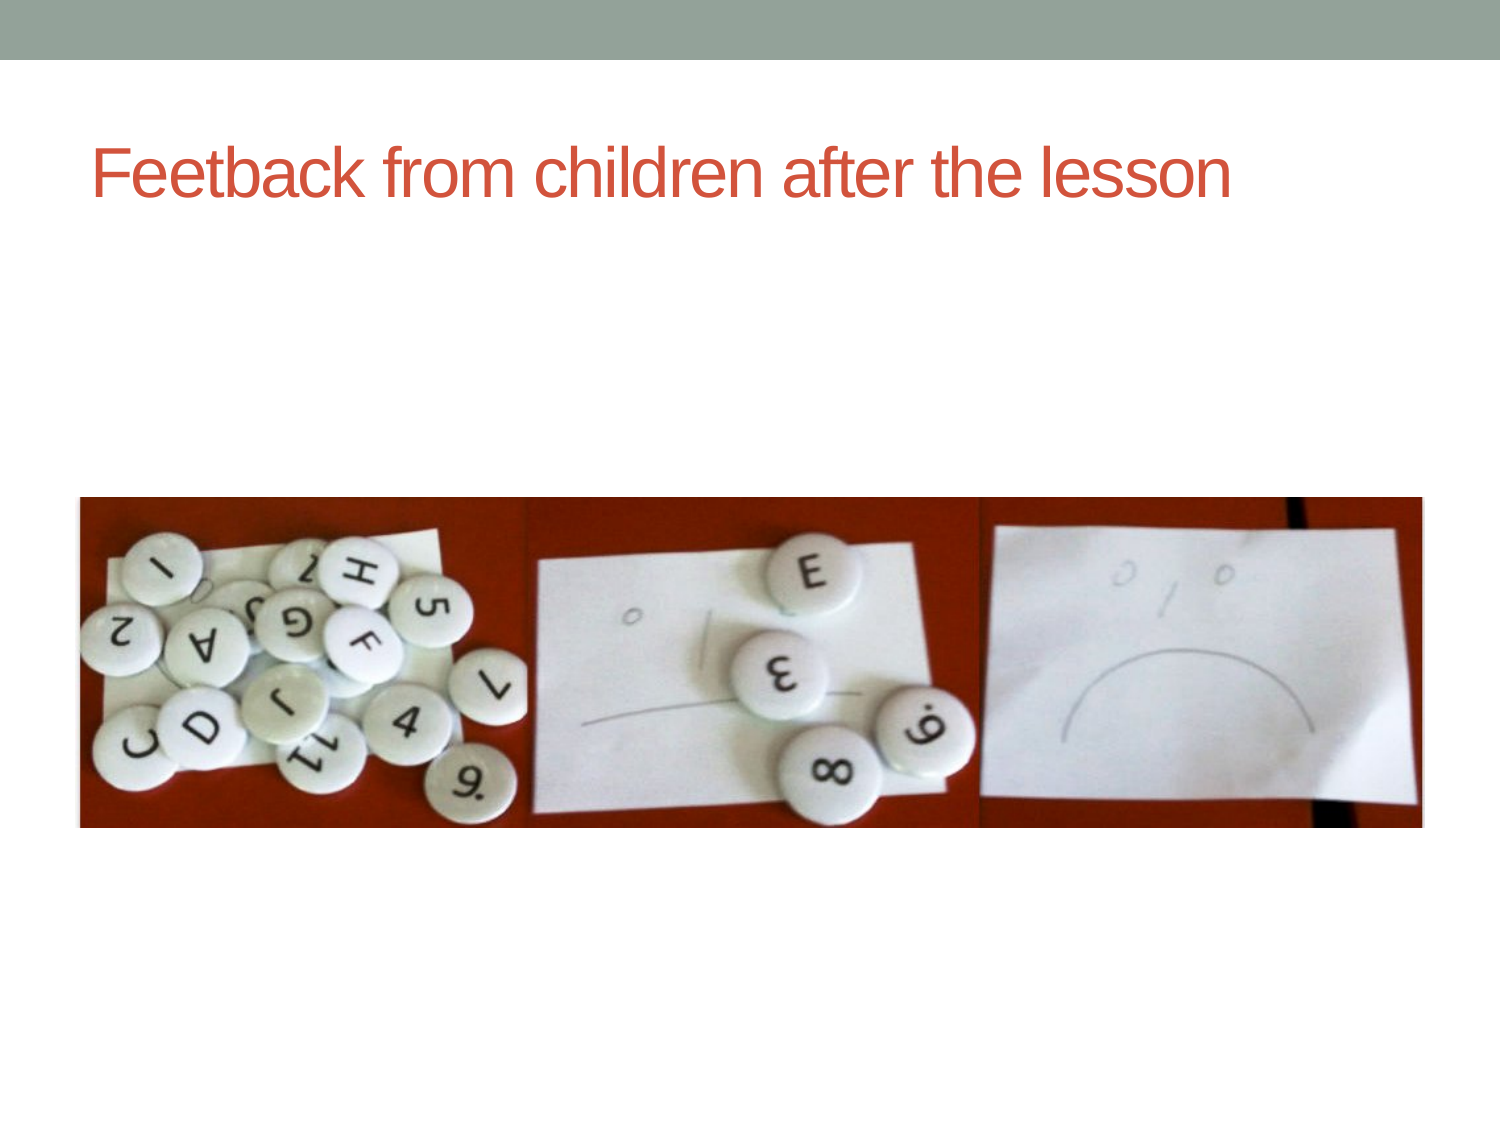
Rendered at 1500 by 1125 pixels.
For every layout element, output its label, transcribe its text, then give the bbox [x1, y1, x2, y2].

title Feetback from children after the lesson [75, 87, 1425, 250]
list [74, 496, 1426, 829]
